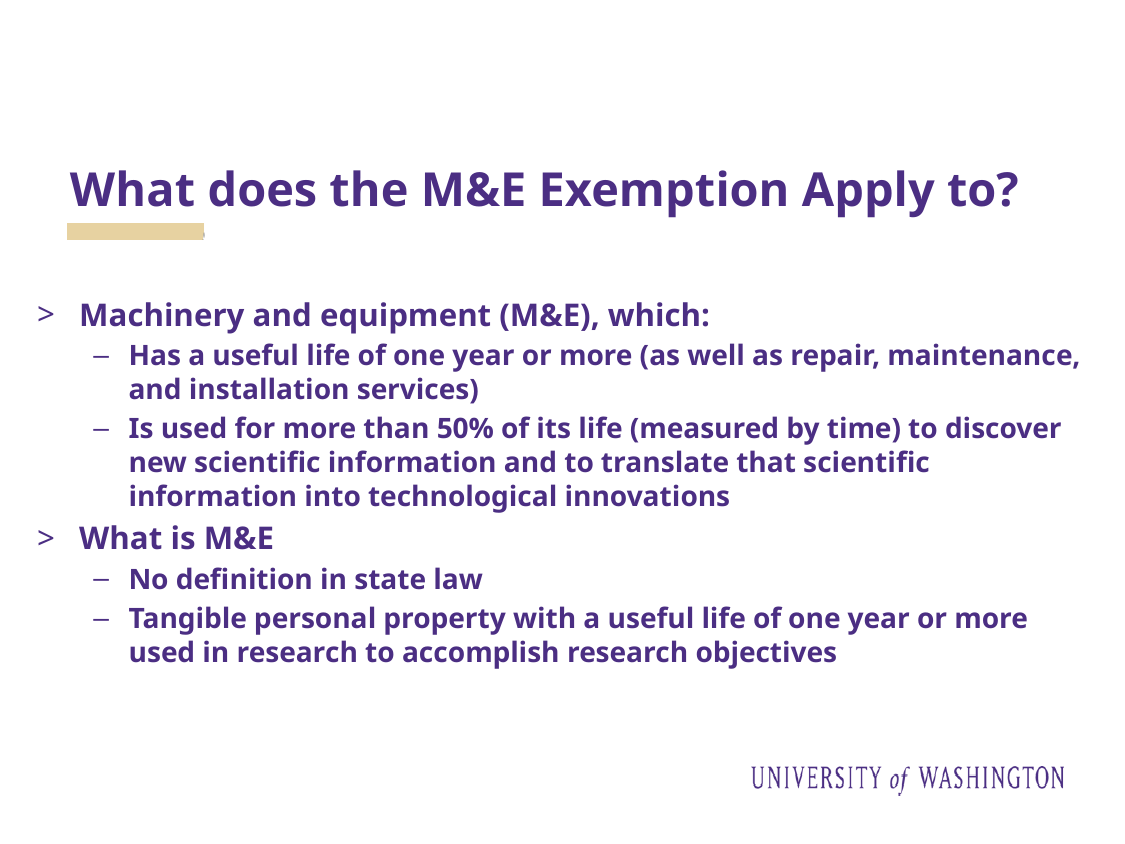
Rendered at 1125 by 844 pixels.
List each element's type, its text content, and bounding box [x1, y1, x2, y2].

picture [67, 224, 205, 240]
list Machinery and equipment (M&E), which: Has a useful life of one year or more (as well as repair, maintenance, and installation services) Is used for more than 50% of its life (measured by time) to discover new scientific information and to translate that scientific information into technological innovations What is M&E No definition in state law Tangible personal property with a useful life of one year or more used in research to accomplish research objectives [22, 287, 1112, 660]
picture [751, 766, 1064, 796]
title What does the M&E Exemption Apply to? [55, 60, 1064, 224]
